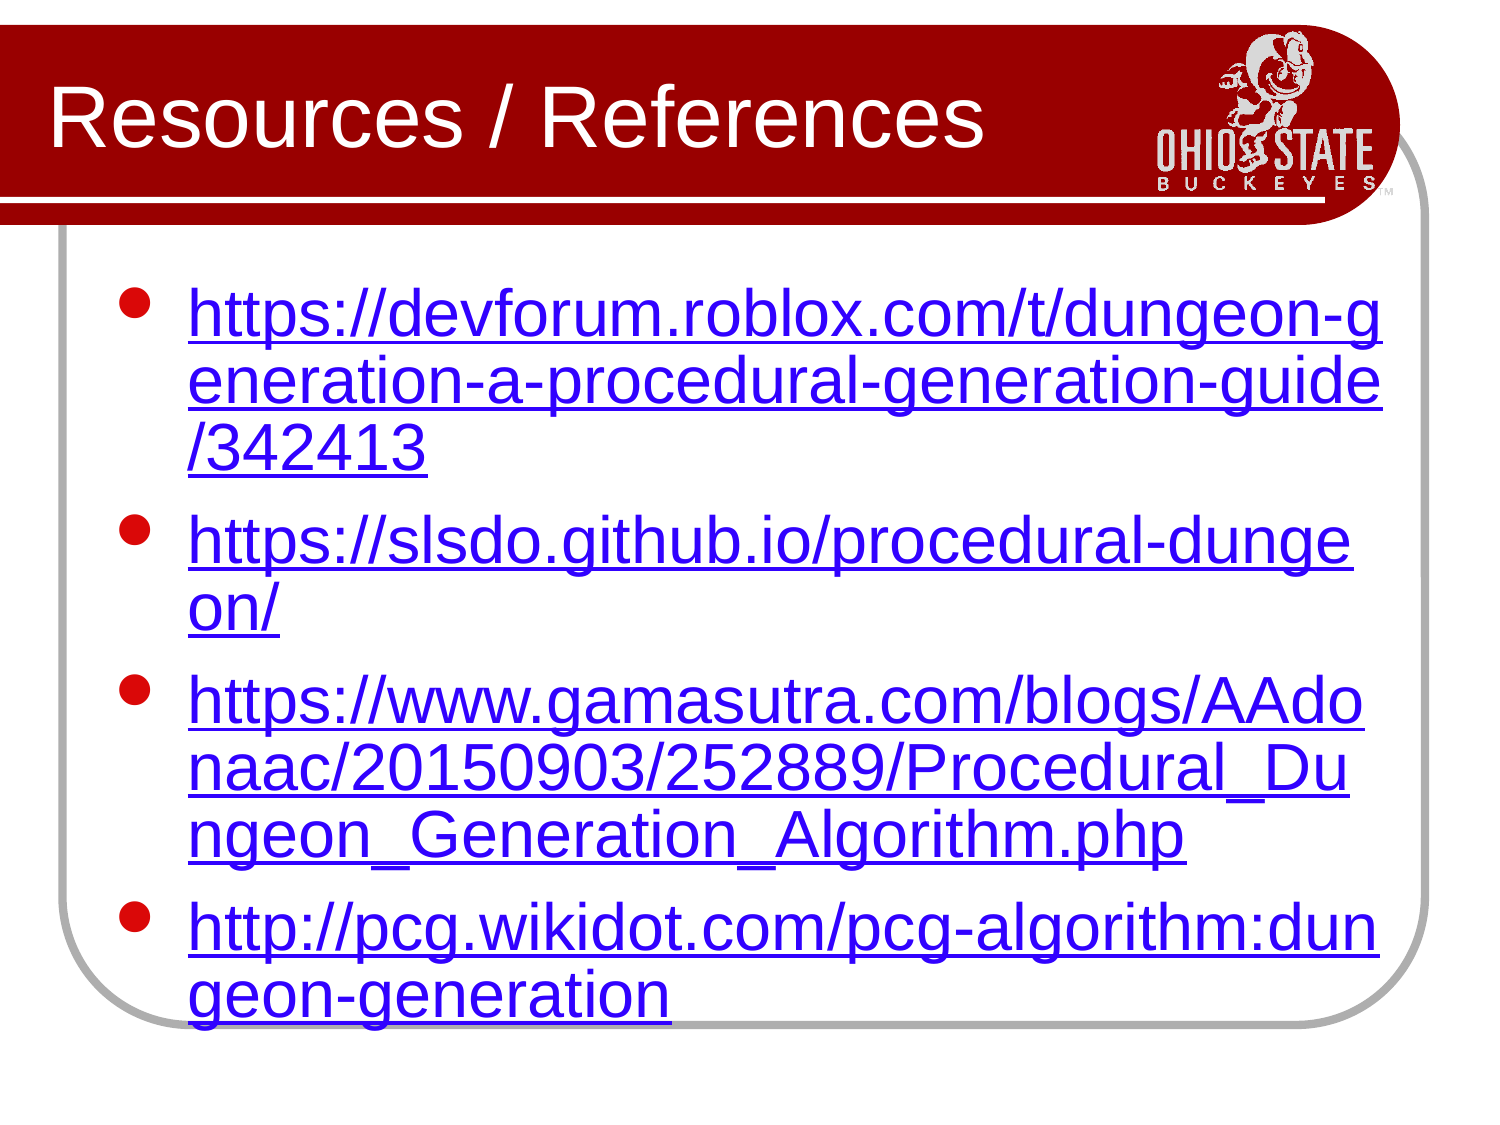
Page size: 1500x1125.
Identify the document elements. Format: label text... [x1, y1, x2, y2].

title Resources / References [31, 37, 1201, 188]
list https://devforum.roblox.com/t/dungeon-generation-a-procedural-generation-guide/342413 https://slsdo.github.io/procedural-dungeon/ https://www.gamasutra.com/blogs/AAdonaac/20150903/252889/Procedural_Dungeon_Generation_Algorithm.php http://pcg.wikidot.com/pcg-algorithm:dungeon-generation http://cs.brown.edu/courses/cs1971/lectures/lecture03.pptx [99, 262, 1401, 988]
